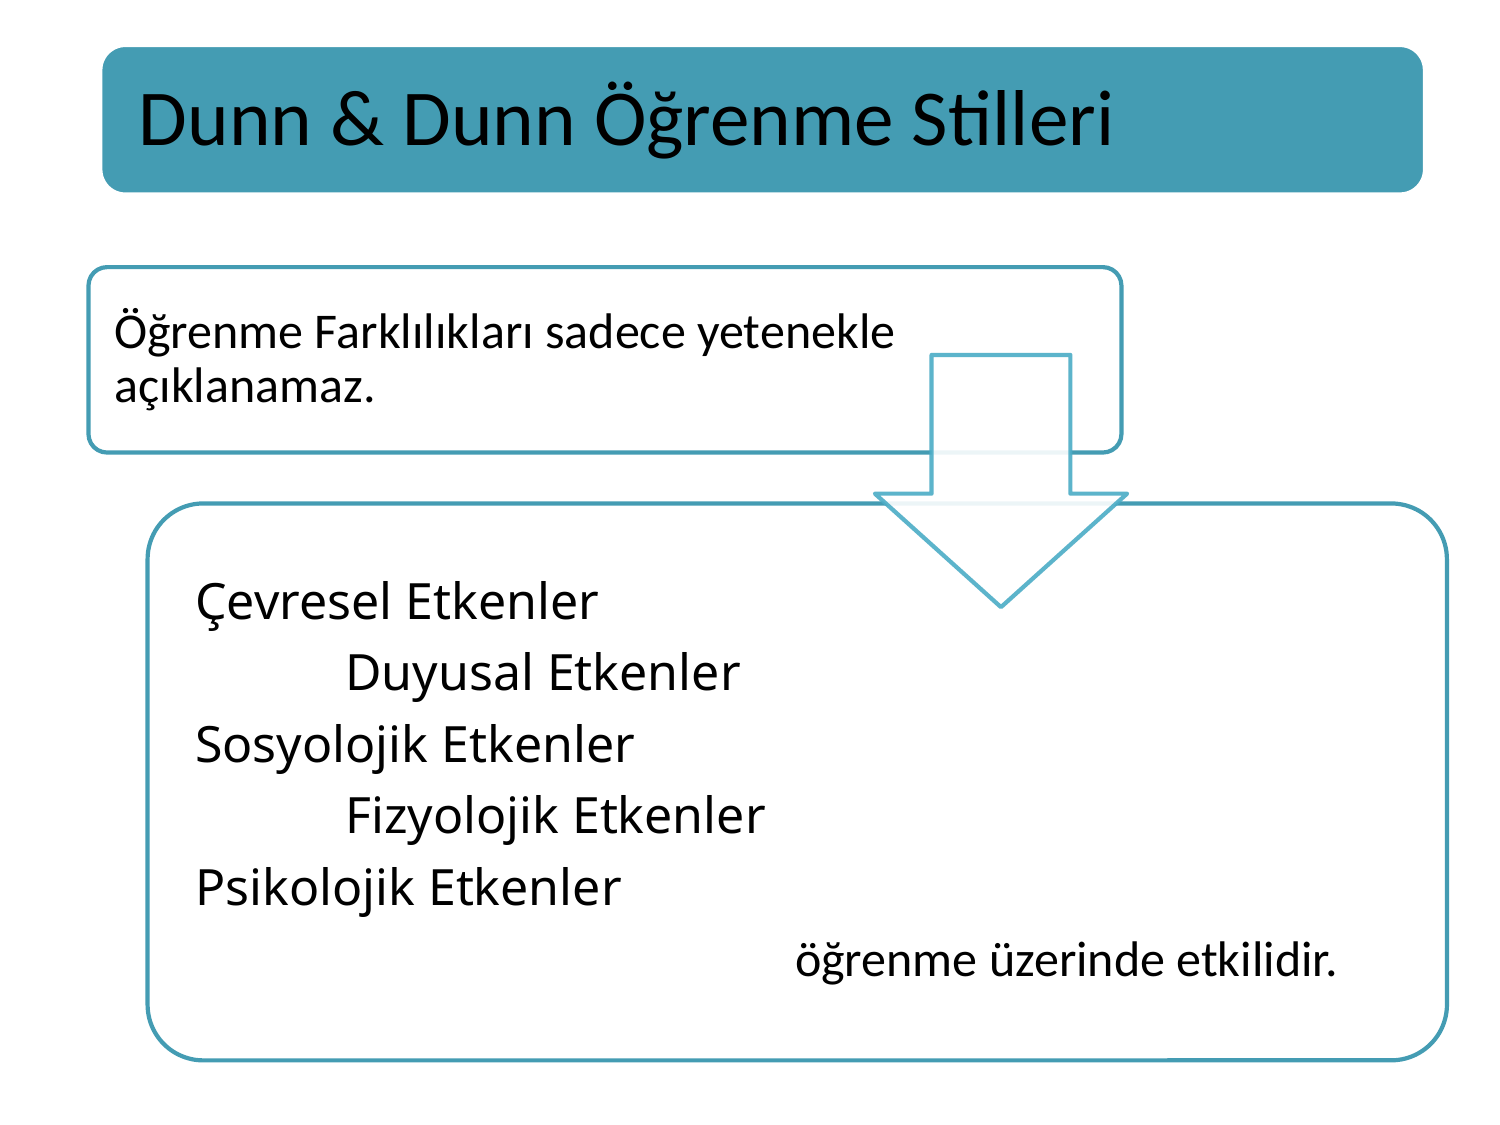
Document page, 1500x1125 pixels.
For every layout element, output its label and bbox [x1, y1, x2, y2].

text_box [100, 44, 1426, 197]
list [41, 207, 1436, 1071]
